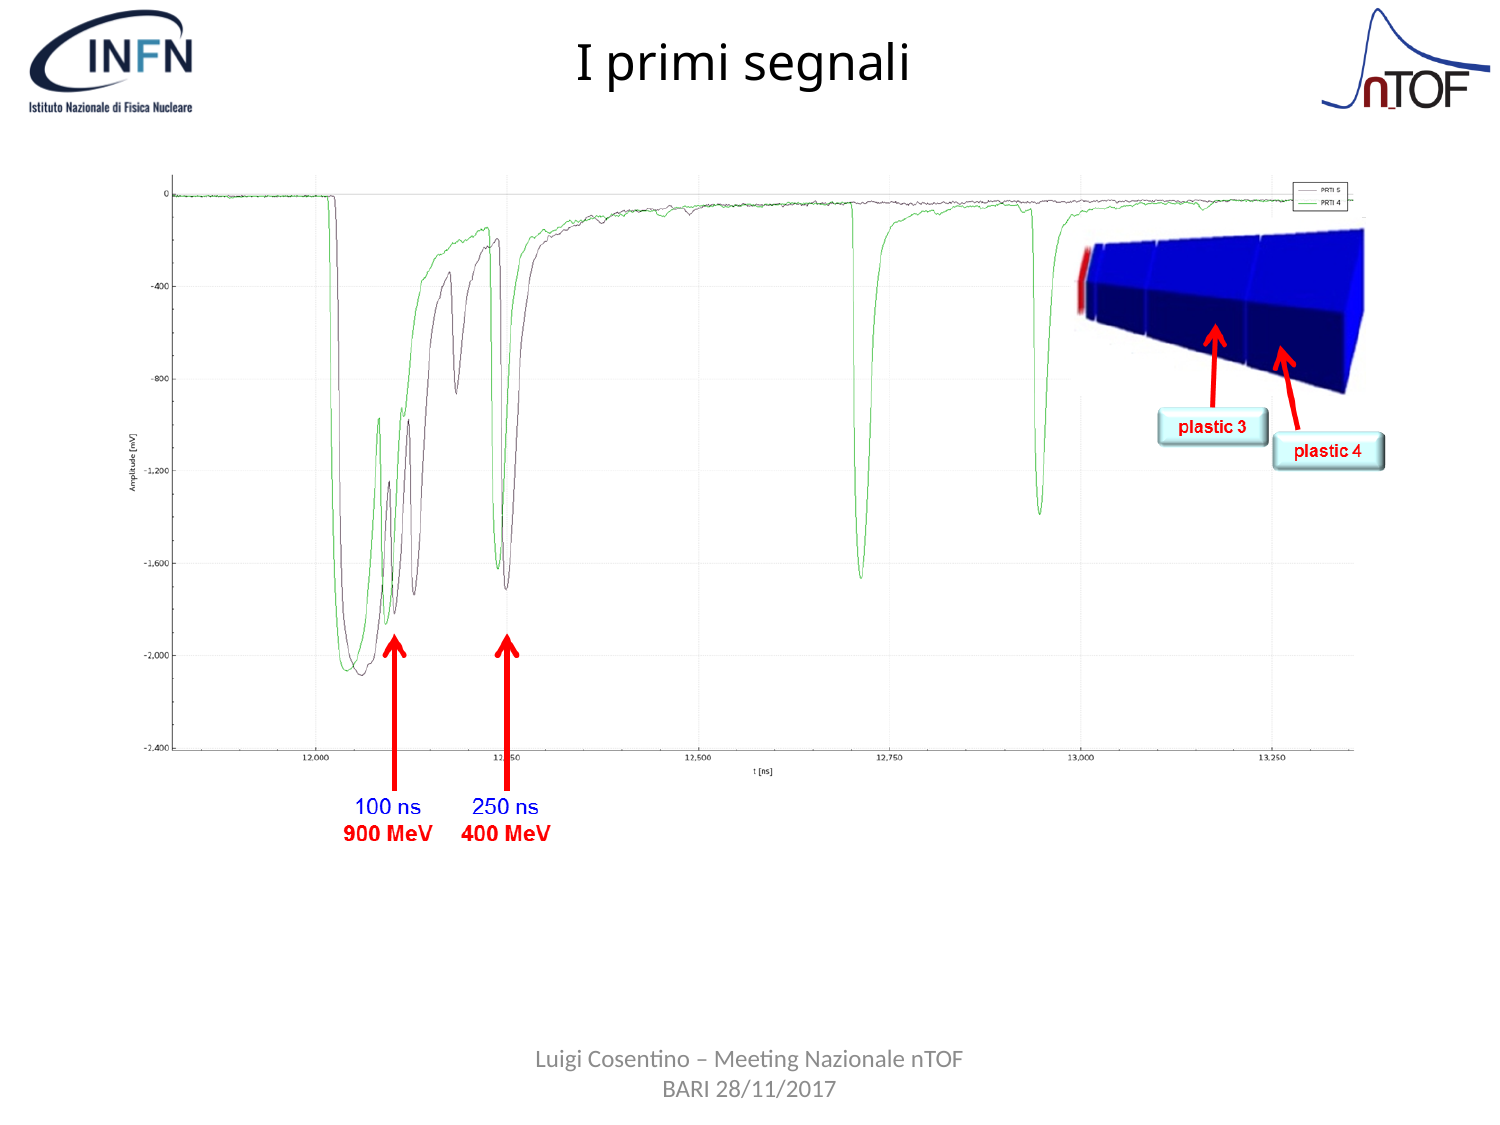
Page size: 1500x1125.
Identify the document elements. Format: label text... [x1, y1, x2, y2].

text_box I primi segnali [561, 23, 927, 98]
picture [123, 172, 1386, 859]
picture [0, 0, 225, 125]
picture [1310, 0, 1498, 124]
footer Luigi Cosentino – Meeting Nazionale nTOF BARI 28/11/2017 [512, 1042, 988, 1103]
